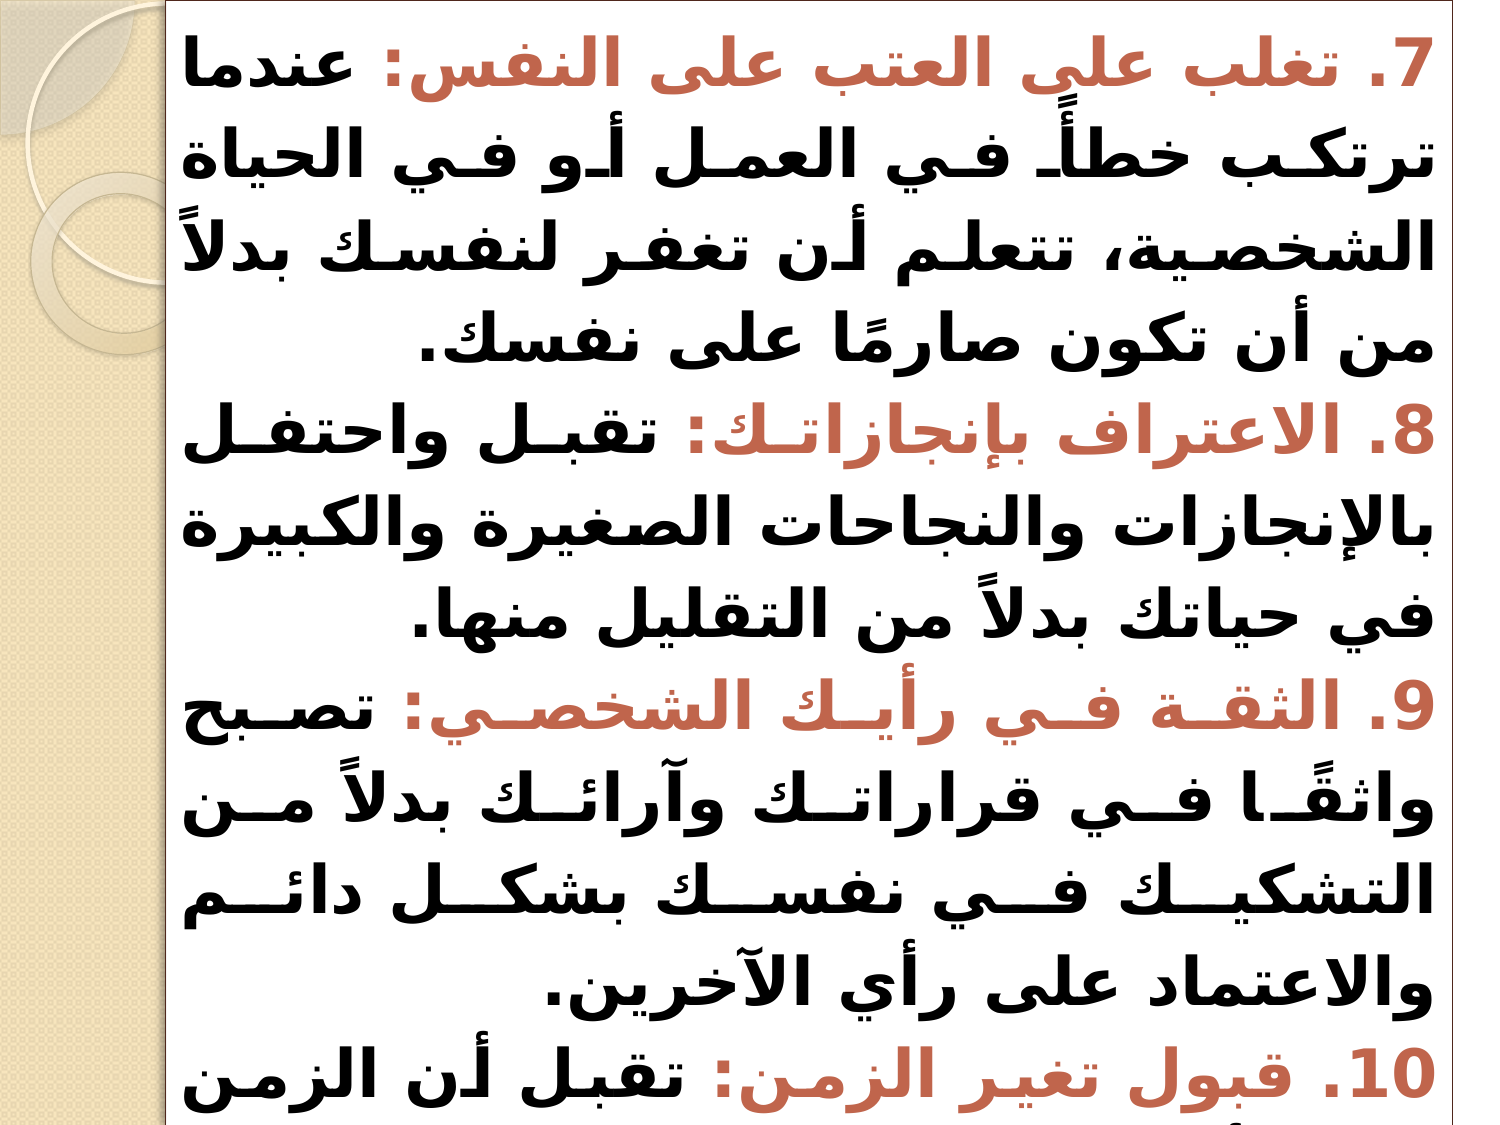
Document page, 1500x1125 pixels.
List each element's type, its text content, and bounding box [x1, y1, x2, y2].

text_box 7. تغلب على العتب على النفس: عندما ترتكب خطأً في العمل أو في الحياة الشخصية، تتعلم أن تغفر لنفسك بدلاً من أن تكون صارمًا على نفسك. 8. الاعتراف بإنجازاتك: تقبل واحتفل بالإنجازات والنجاحات الصغيرة والكبيرة في حياتك بدلاً من التقليل منها. 9. الثقة في رأيك الشخصي: تصبح واثقًا في قراراتك وآرائك بدلاً من التشكيك في نفسك بشكل دائم والاعتماد على رأي الآخرين. 10. قبول تغير الزمن: تقبل أن الزمن يمر وأن جسدك وشخصيتك ستتغيران مع مرور الوقت، وهذا أمر طبيعي. 11. قبول أخطاء الماضي: عندما تراجع مراحل حياتك وتجد أخطاء قديمة قد قمت بها، تتعلم منها بدلاً من العيش بالندم، وتعتبر هذه الأخطاء فرصًة للنمو والتحسين. [165, 0, 1453, 1125]
